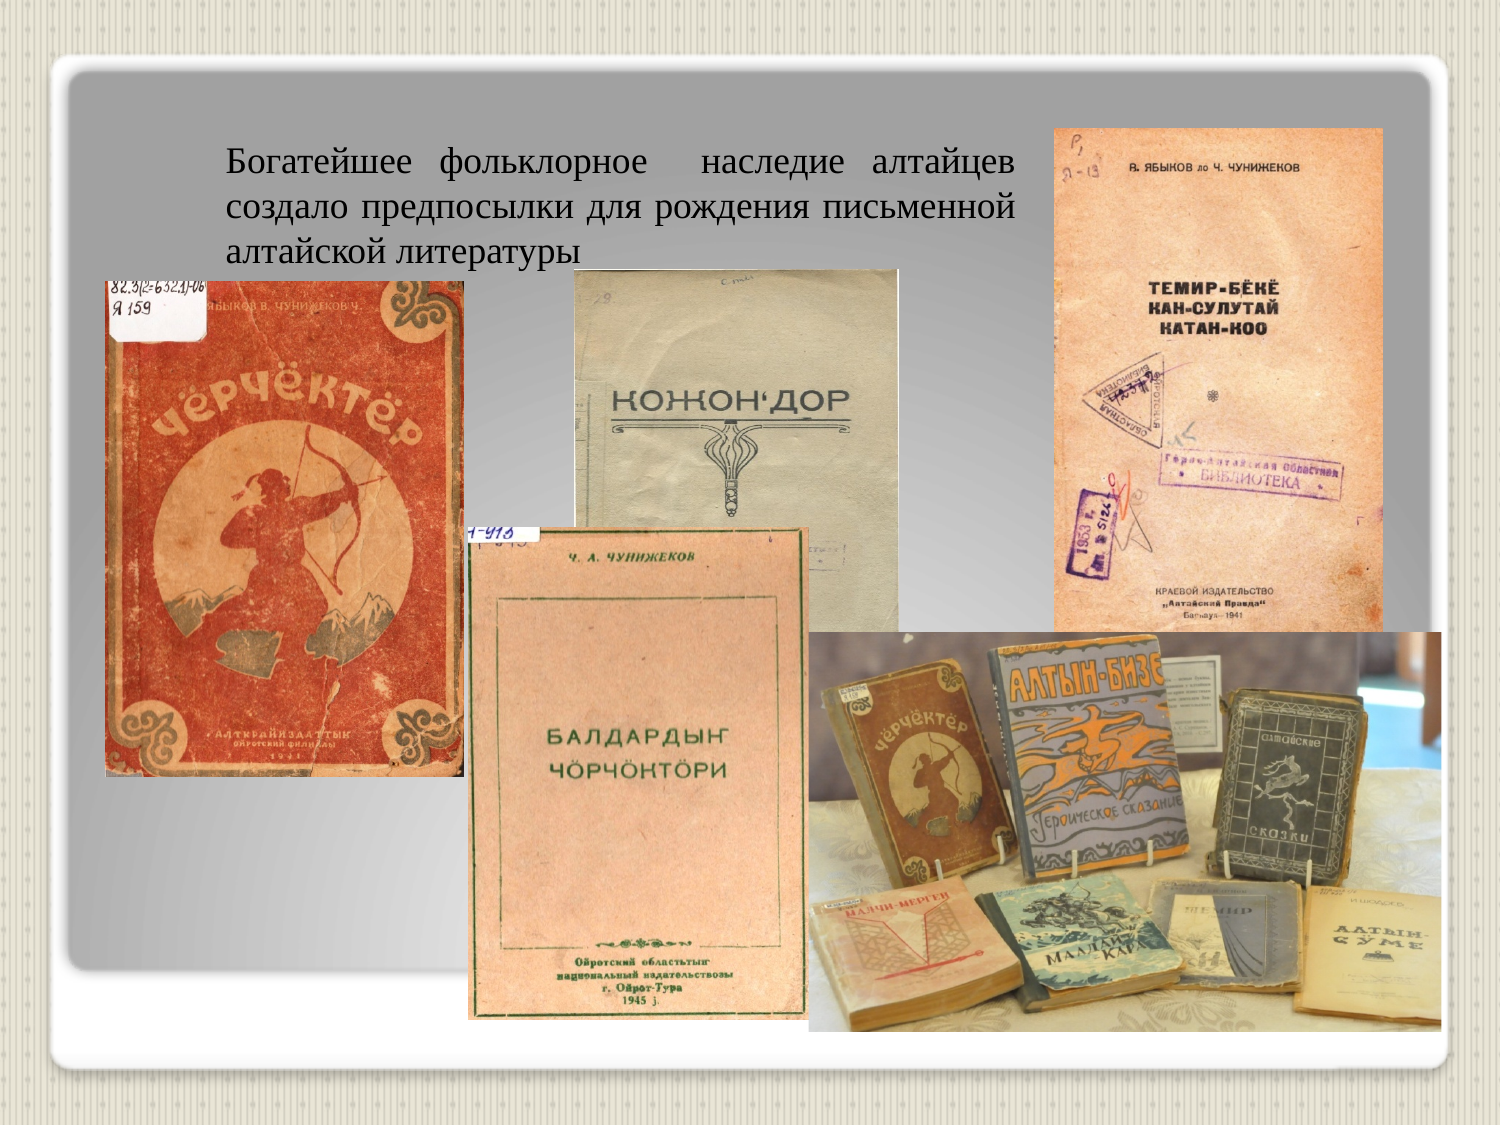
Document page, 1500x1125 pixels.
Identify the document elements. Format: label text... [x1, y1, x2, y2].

text_box Богатейшее фольклорное наследие алтайцев создало предпосылки для рождения письменной алтайской литературы [210, 128, 1032, 279]
picture [468, 128, 1442, 1032]
picture [105, 281, 464, 777]
